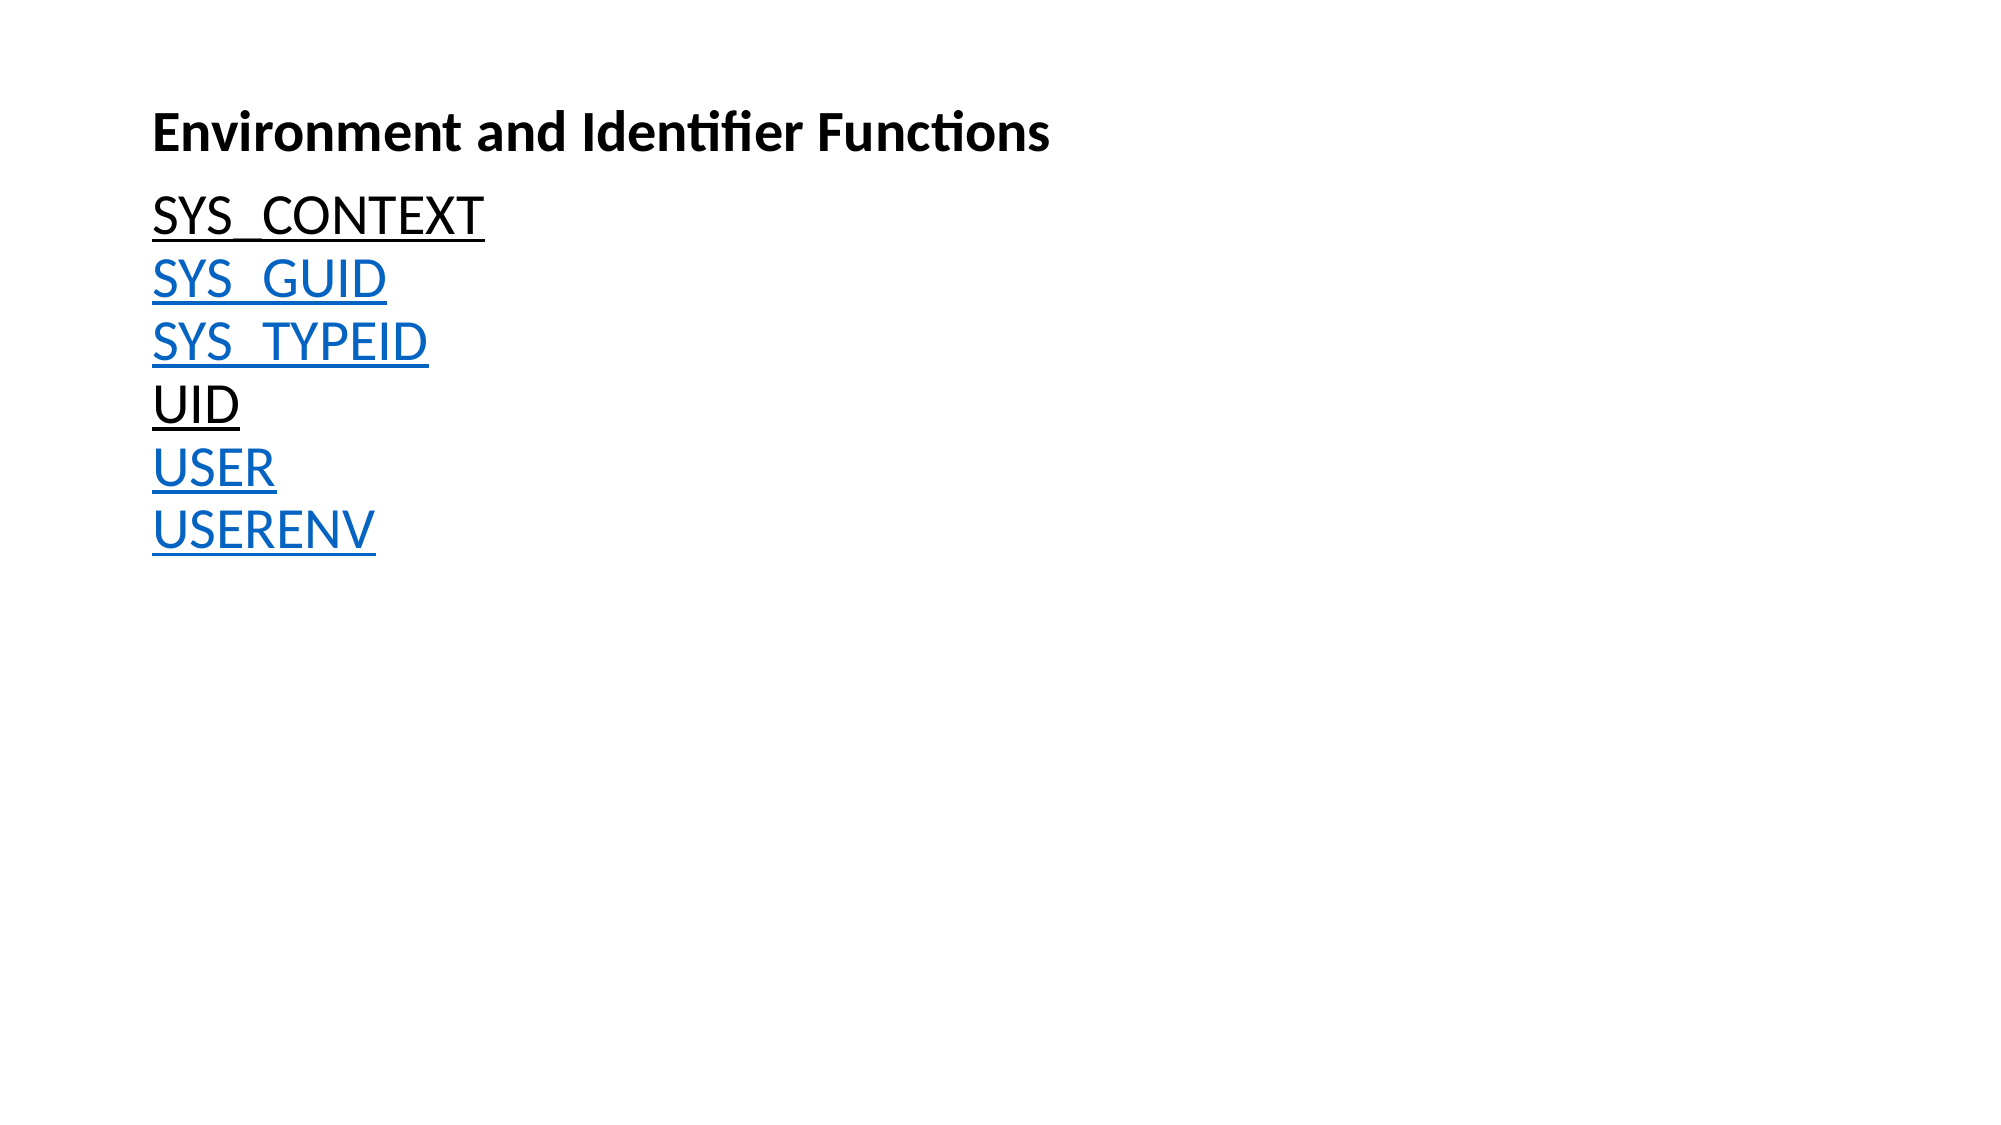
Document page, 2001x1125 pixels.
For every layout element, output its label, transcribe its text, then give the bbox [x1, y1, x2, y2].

list Environment and Identifier Functions SYS_CONTEXT SYS_GUID SYS_TYPEID UID USER USERENV [137, 93, 1863, 1014]
